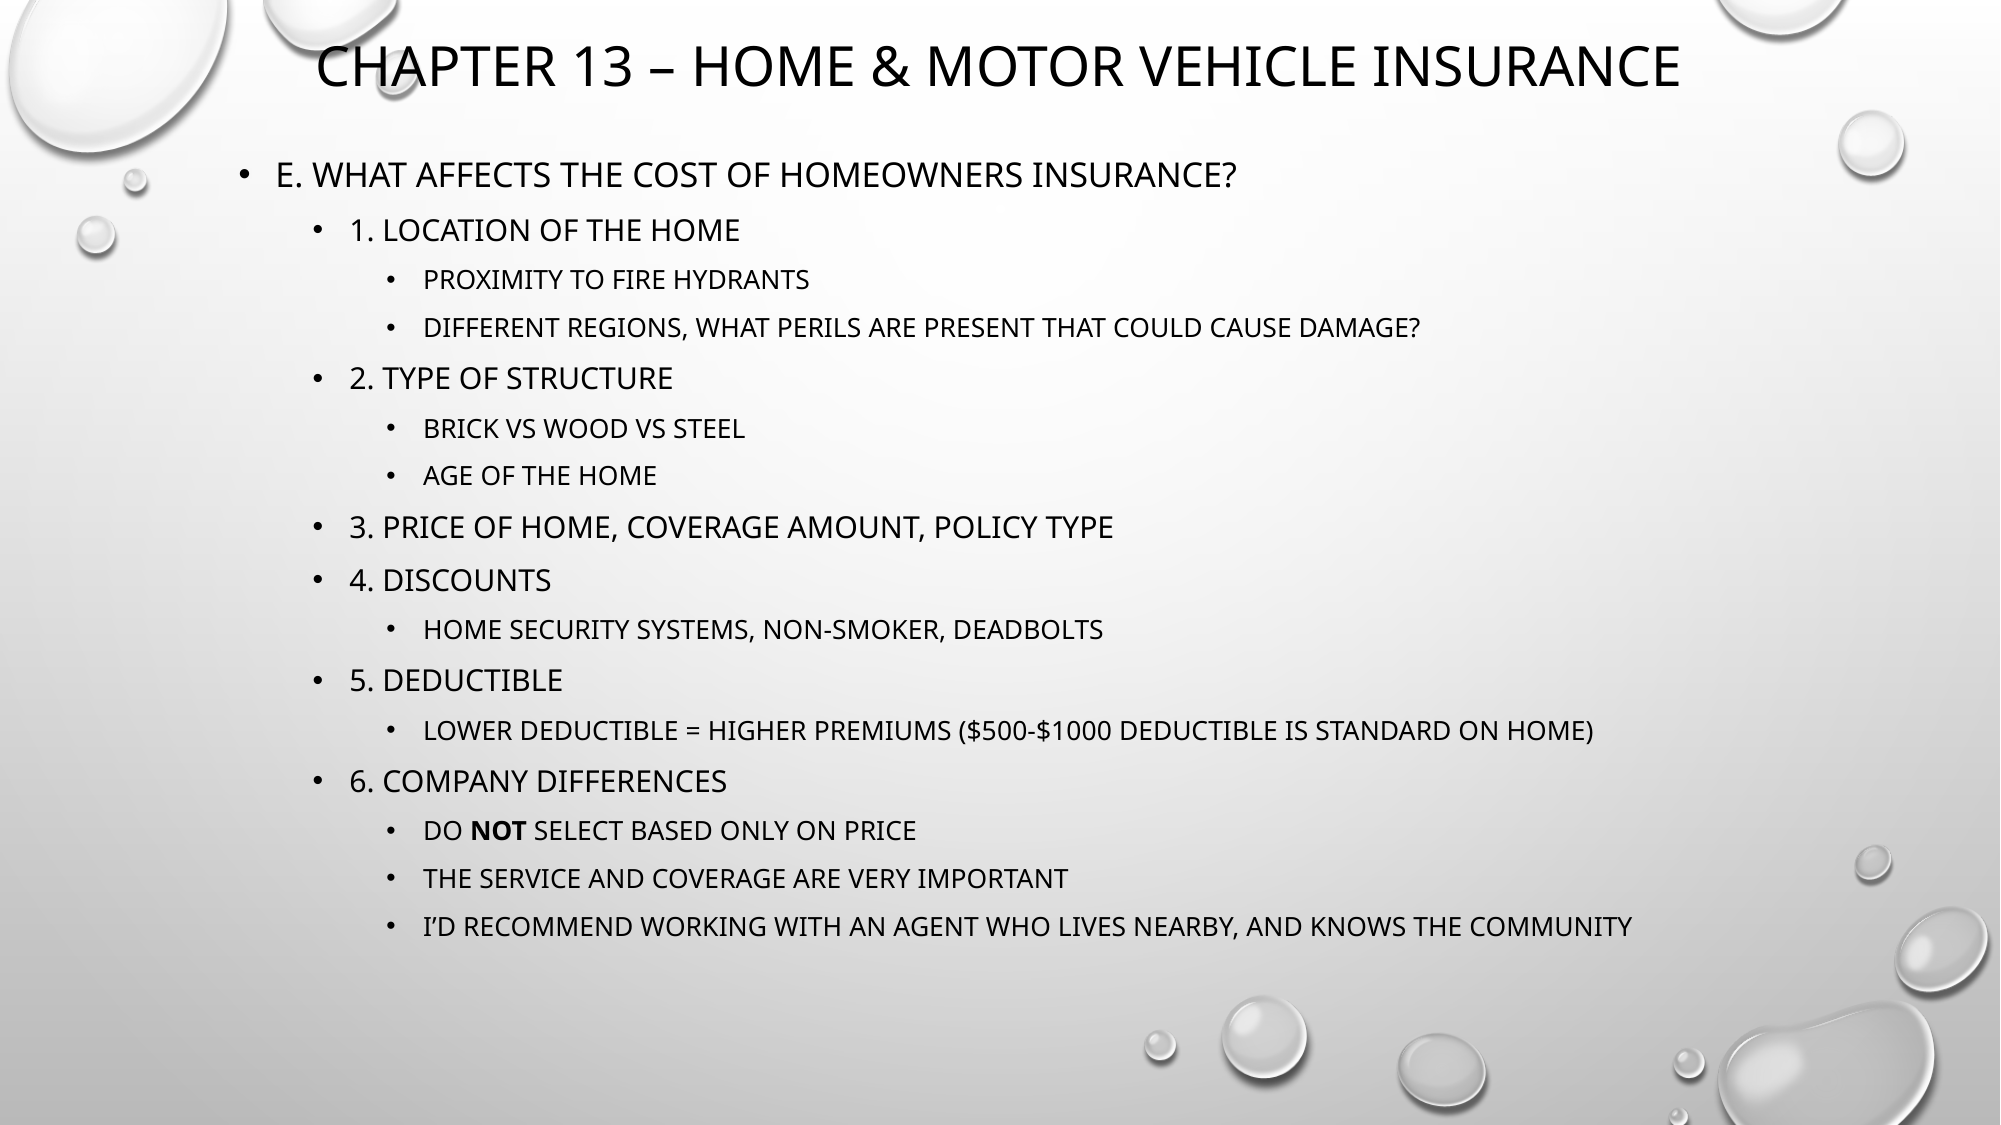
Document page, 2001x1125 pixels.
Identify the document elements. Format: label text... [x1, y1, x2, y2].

list E. What affects the cost of homeowners insurance? 1. Location of the home Proximity to fire hydrants Different regions, what perils are present that could cause damage? 2. type of structure Brick vs wood vs steel Age of the home 3. Price of home, coverage amount, policy type 4. discounts Home security systems, non-smoker, deadbolts 5. Deductible Lower deductible = higher premiums ($500-$1000 deductible is standard on home) 6. company differences Do not select based only on price The service and coverage are very important I’d recommend working with an agent who lives nearby, and knows the community [149, 137, 1850, 950]
title Chapter 13 – Home & Motor Vehicle Insurance [149, 30, 1850, 107]
picture [0, 0, 2000, 1125]
